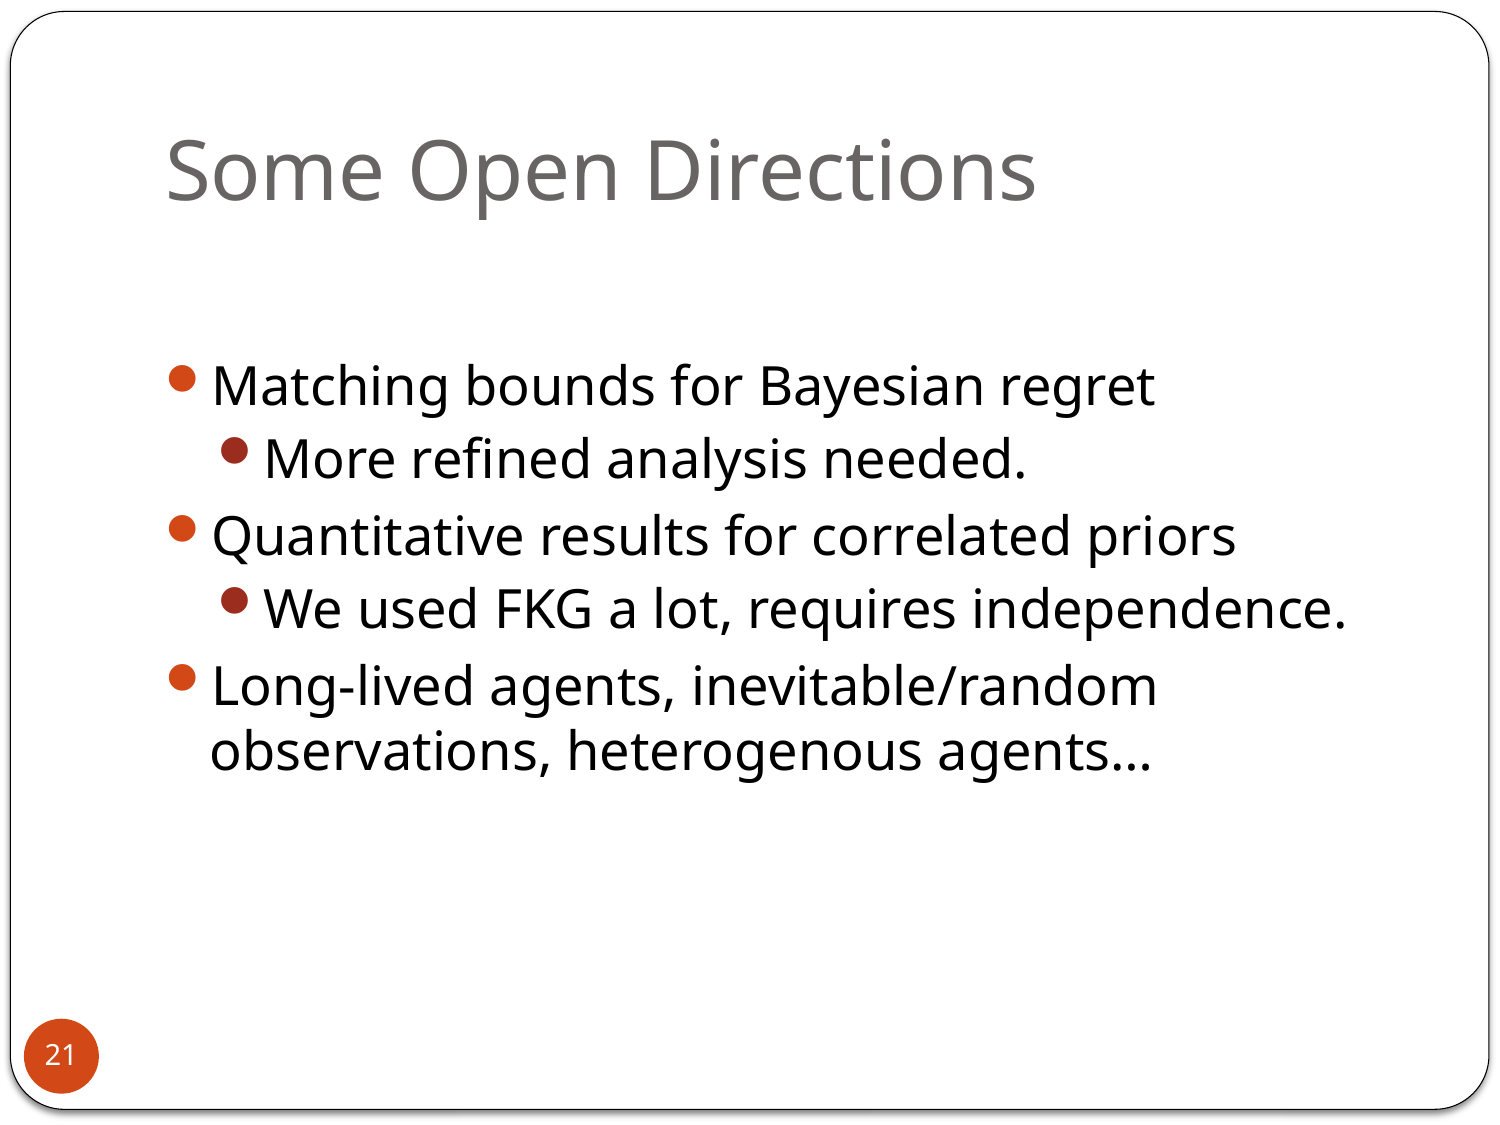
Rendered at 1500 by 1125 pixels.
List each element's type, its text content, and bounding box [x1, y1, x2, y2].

title Some Open Directions [150, 45, 1487, 233]
slide_number 21 [23, 1018, 99, 1094]
list Matching bounds for Bayesian regret More refined analysis needed. Quantitative results for correlated priors We used FKG a lot, requires independence. Long-lived agents, inevitable/random observations, heterogenous agents… [150, 344, 1459, 899]
